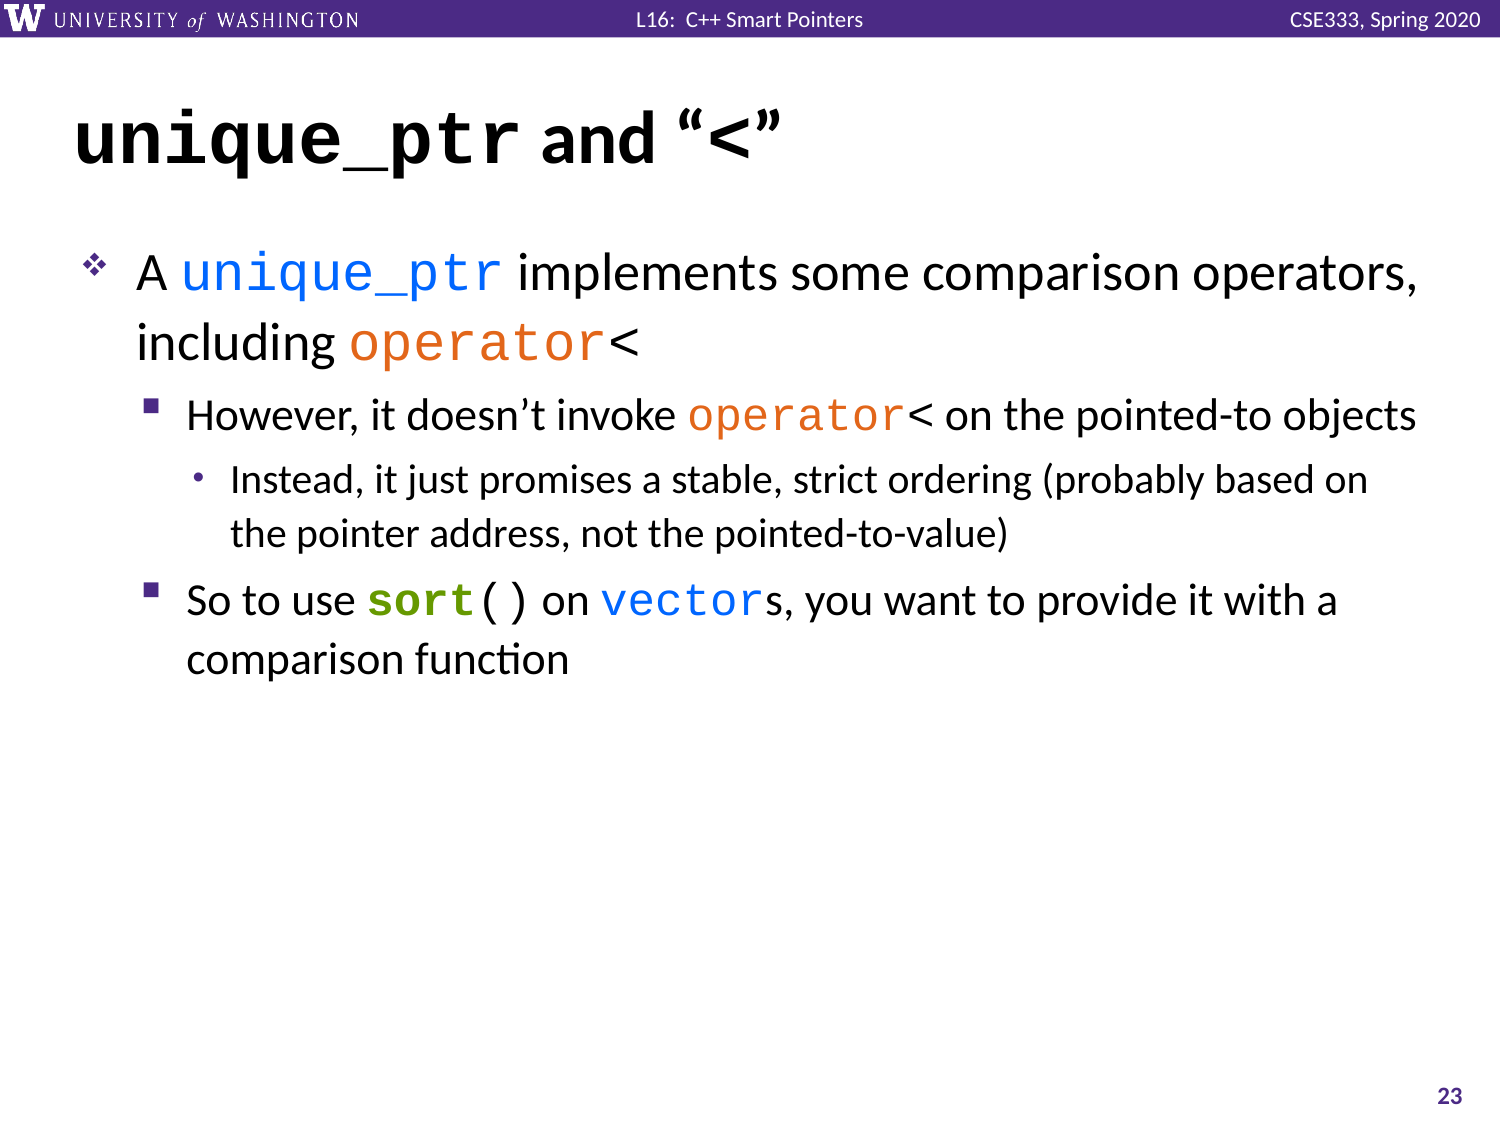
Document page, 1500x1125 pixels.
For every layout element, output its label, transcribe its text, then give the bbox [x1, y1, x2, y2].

list A unique_ptr implements some comparison operators, including operator< However, it doesn’t invoke operator< on the pointed-to objects Instead, it just promises a stable, strict ordering (probably based on the pointer address, not the pointed-to-value) So to use sort() on vectors, you want to provide it with a comparison function [64, 223, 1438, 1040]
slide_number 23 [1400, 1065, 1500, 1125]
picture [4, 4, 358, 32]
title unique_ptr and “<” [58, 71, 1438, 197]
